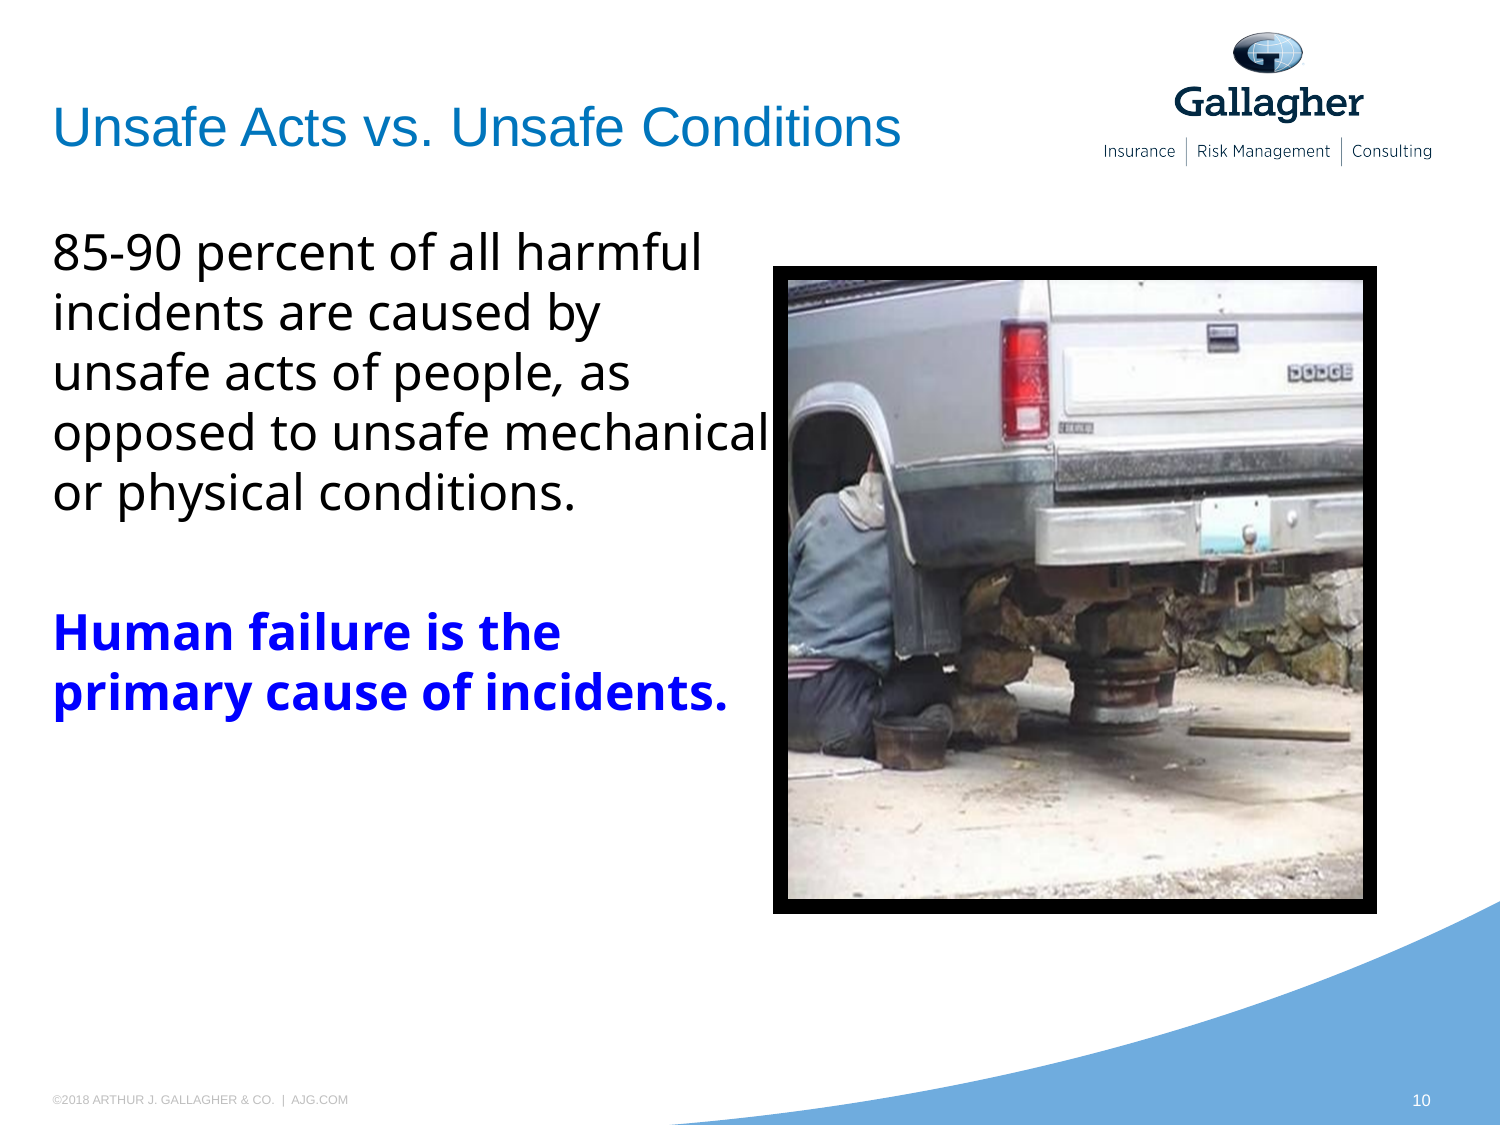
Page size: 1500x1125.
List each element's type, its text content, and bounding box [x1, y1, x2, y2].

text_box 85-90 percent of all harmful incidents are caused by unsafe acts of people, as opposed to unsafe mechanical or physical conditions. Human failure is the primary cause of incidents. [37, 213, 788, 901]
picture [1076, 2, 1460, 186]
title Unsafe Acts vs. Unsafe Conditions [37, 29, 1013, 165]
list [787, 280, 1363, 900]
